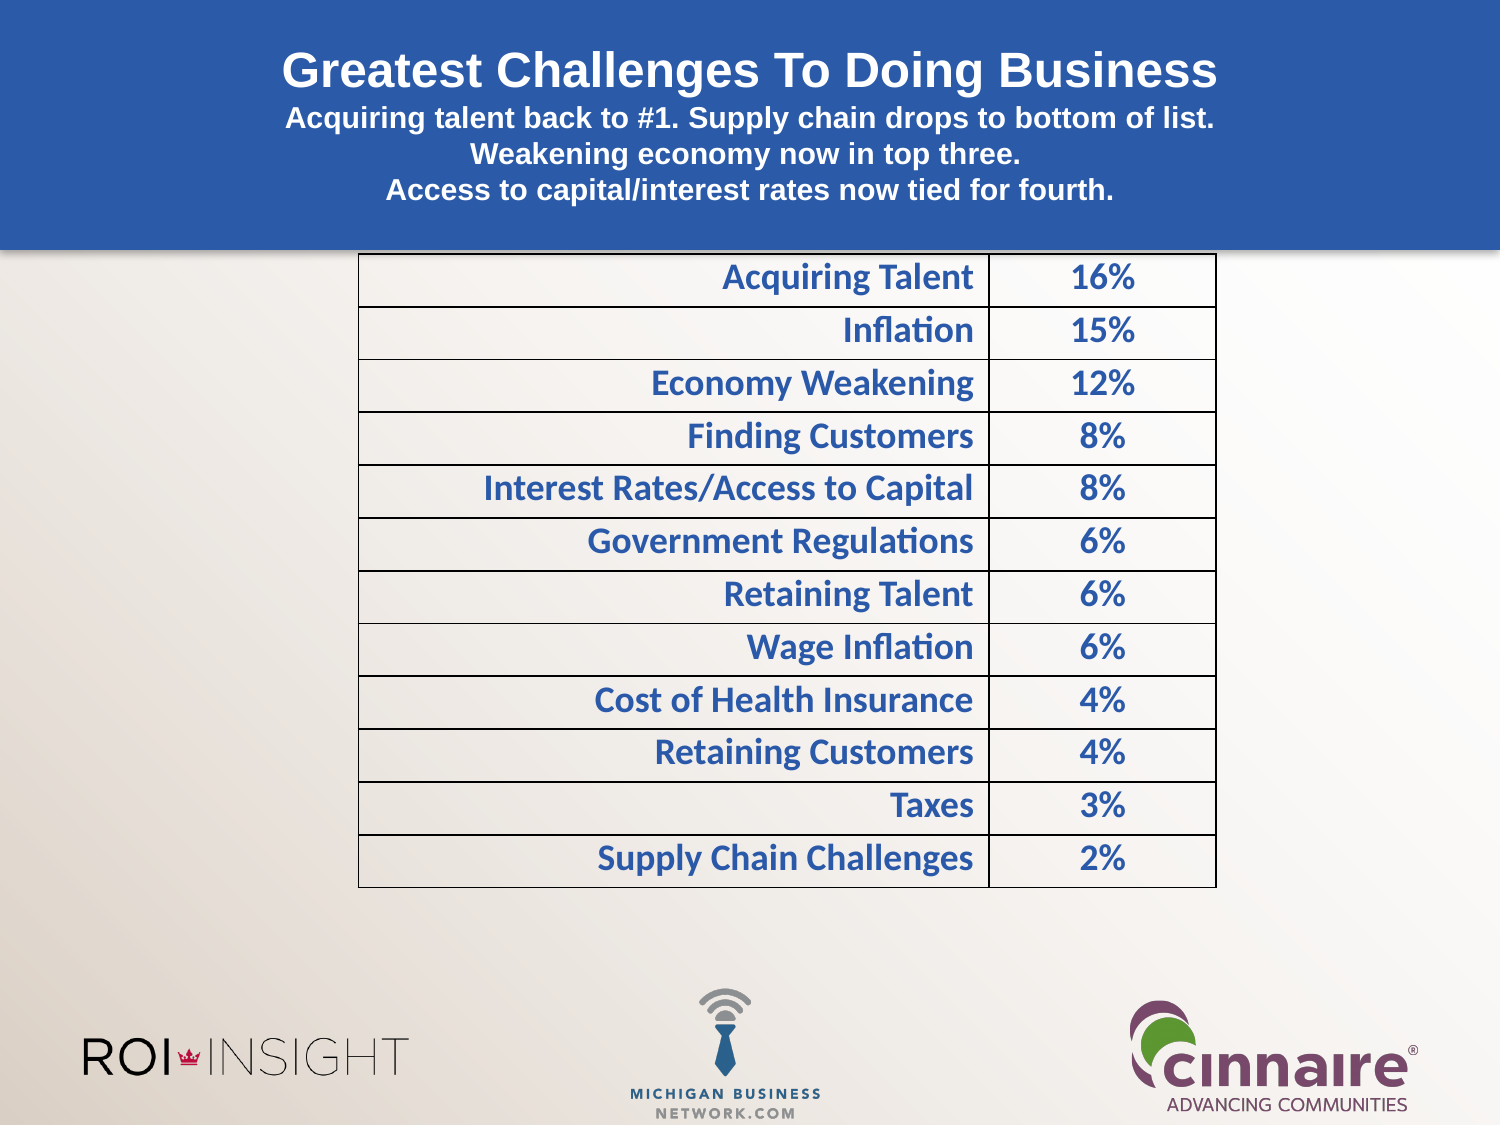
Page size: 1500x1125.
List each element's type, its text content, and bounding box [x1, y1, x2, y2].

picture [75, 1024, 415, 1090]
table_cell 3% [990, 783, 1215, 834]
table_cell 2% [990, 836, 1215, 887]
table_cell 4% [990, 730, 1215, 781]
table_cell Government Regulations [359, 519, 988, 570]
table_cell 6% [990, 624, 1215, 675]
table_cell 4% [990, 677, 1215, 728]
table_header Acquiring Talent [359, 255, 988, 306]
table_cell 6% [990, 572, 1215, 623]
table_header 16% [990, 255, 1215, 306]
table_cell Supply Chain Challenges [359, 836, 988, 887]
table_cell Economy Weakening [359, 360, 988, 411]
table_cell Cost of Health Insurance [359, 677, 988, 728]
table_cell 12% [990, 360, 1215, 411]
table_cell 15% [990, 308, 1215, 359]
table_cell 8% [990, 466, 1215, 517]
table_cell Retaining Customers [359, 730, 988, 781]
picture [1123, 997, 1425, 1115]
table_cell 8% [990, 413, 1215, 464]
title Greatest Challenges To Doing Business Acquiring talent back to #1. Supply chain drops to bottom of list. Weakening economy now in top three. Access to capital/interest rates now tied for fourth. [64, 28, 1436, 217]
table_cell Finding Customers [359, 413, 988, 464]
table_cell Wage Inflation [359, 624, 988, 675]
table_cell 6% [990, 519, 1215, 570]
picture [605, 979, 845, 1125]
table_cell Interest Rates/Access to Capital [359, 466, 988, 517]
table_cell Inflation [359, 308, 988, 359]
table_cell Taxes [359, 783, 988, 834]
table_cell Retaining Talent [359, 572, 988, 623]
